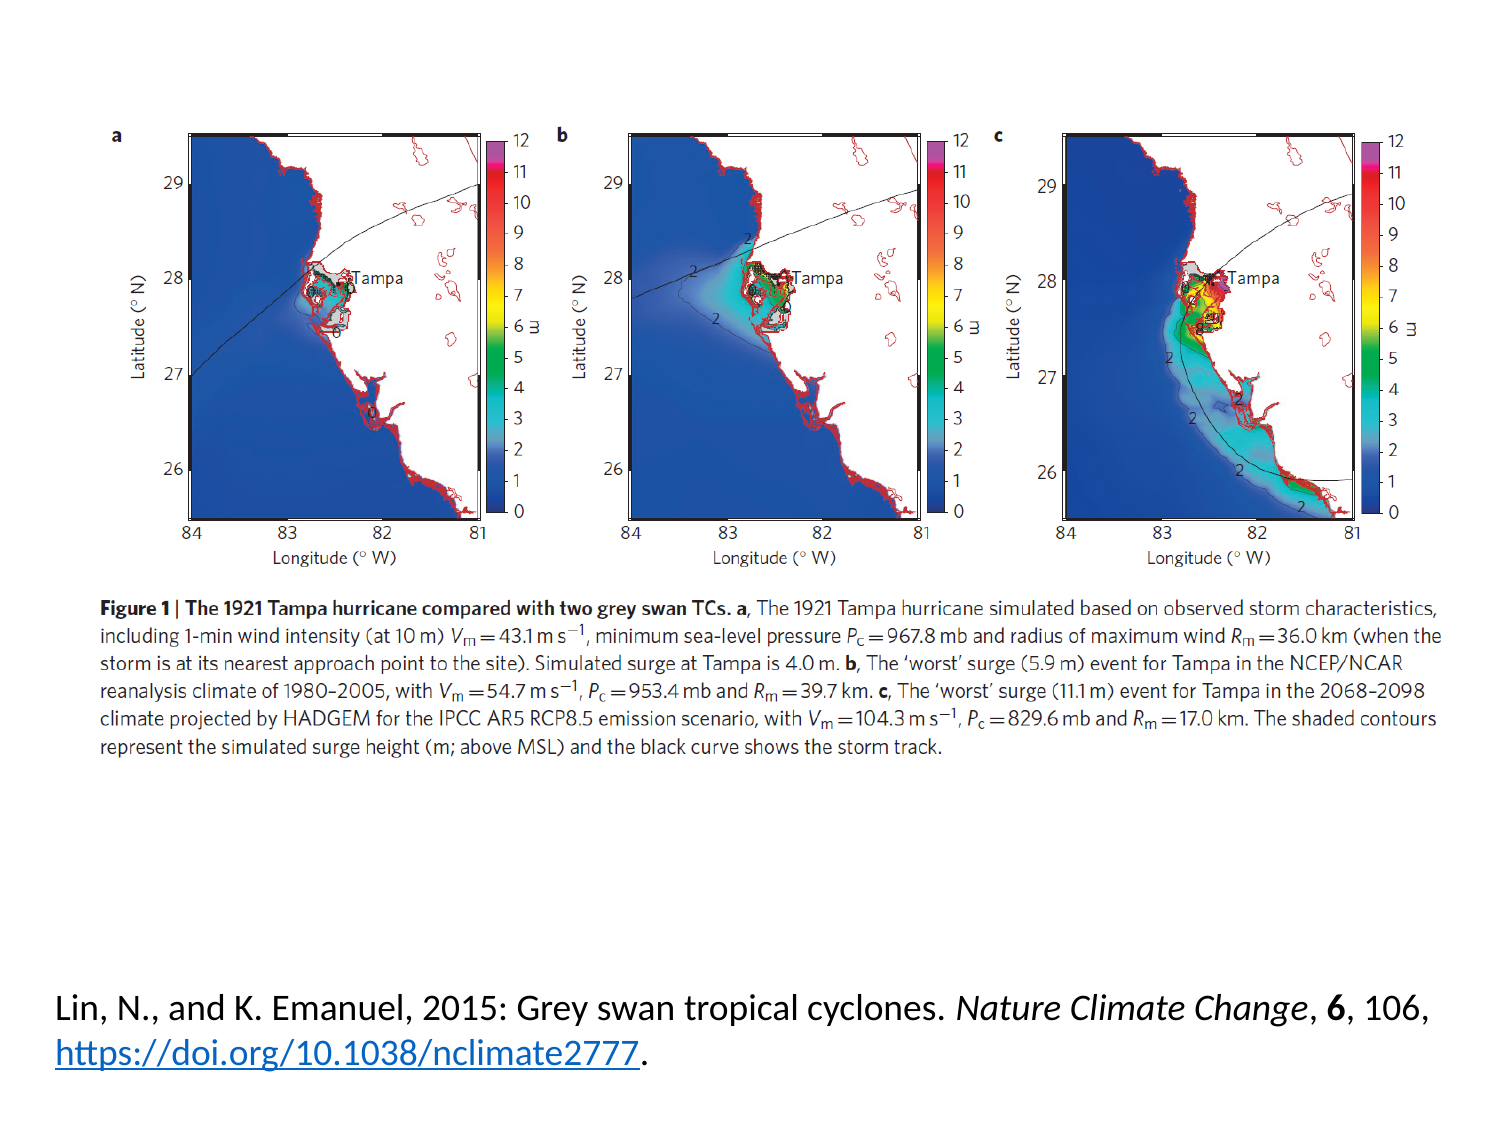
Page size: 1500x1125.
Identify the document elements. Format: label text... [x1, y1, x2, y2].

text_box Lin, N., and K. Emanuel, 2015: Grey swan tropical cyclones. Nature Climate Change, 6, 106, https://doi.org/10.1038/nclimate2777. [40, 975, 1473, 1081]
picture [28, 115, 1472, 773]
